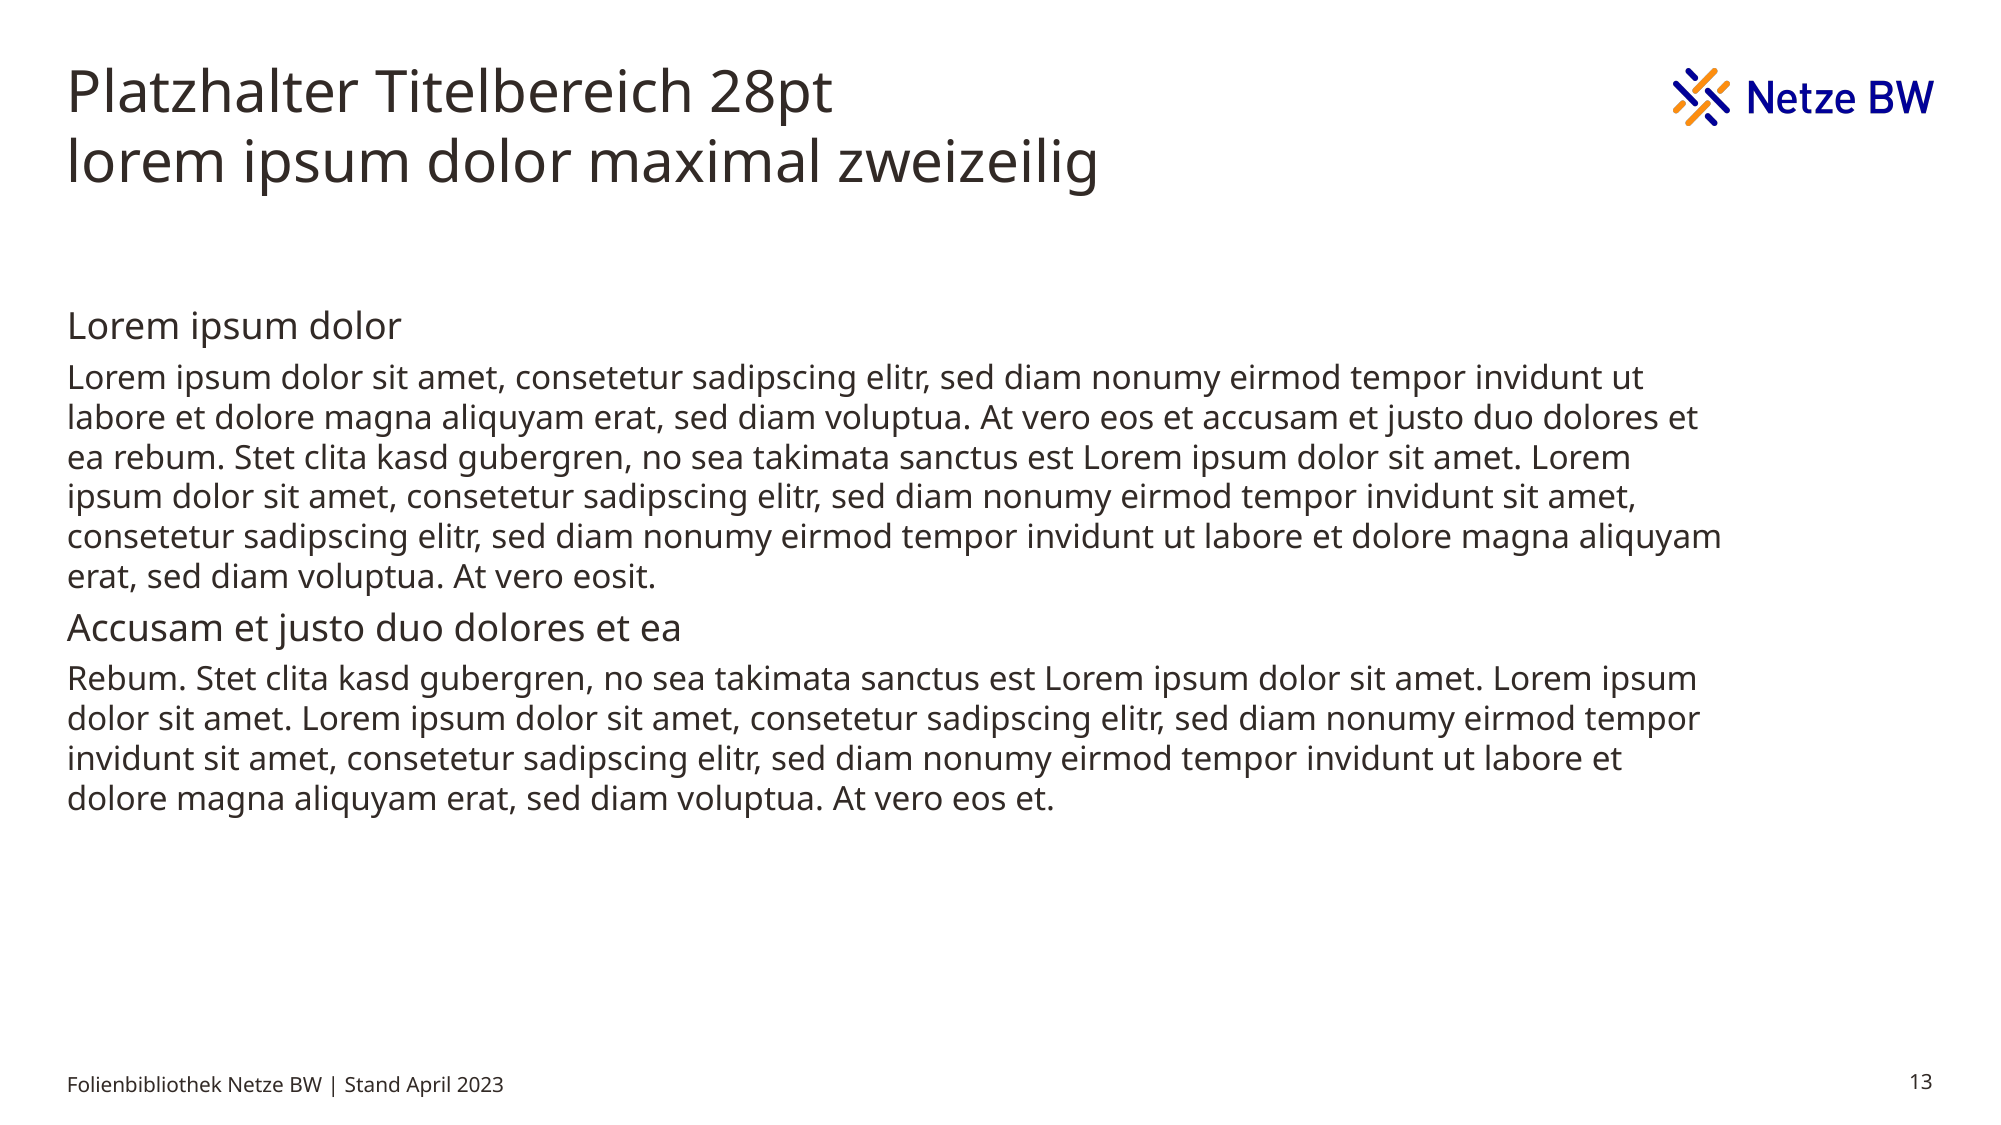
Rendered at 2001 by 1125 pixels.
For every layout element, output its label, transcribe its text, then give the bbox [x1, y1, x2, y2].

footer Folienbibliothek Netze BW | Stand April 2023 [66, 1073, 1727, 1097]
picture [1673, 68, 1934, 126]
title Platzhalter Titelbereich 28pt lorem ipsum dolor maximal zweizeilig [66, 54, 1508, 138]
slide_number 13 [1886, 1073, 1933, 1097]
list Lorem ipsum dolor Lorem ipsum dolor sit amet, consetetur sadipscing elitr, sed diam nonumy eirmod tempor invidunt ut labore et dolore magna aliquyam erat, sed diam voluptua. At vero eos et accusam et justo duo dolores et ea rebum. Stet clita kasd gubergren, no sea takimata sanctus est Lorem ipsum dolor sit amet. Lorem ipsum dolor sit amet, consetetur sadipscing elitr, sed diam nonumy eirmod tempor invidunt sit amet, consetetur sadipscing elitr, sed diam nonumy eirmod tempor invidunt ut labore et dolore magna aliquyam erat, sed diam voluptua. At vero eosit. Accusam et justo duo dolores et ea Rebum. Stet clita kasd gubergren, no sea takimata sanctus est Lorem ipsum dolor sit amet. Lorem ipsum dolor sit amet. Lorem ipsum dolor sit amet, consetetur sadipscing elitr, sed diam nonumy eirmod tempor invidunt sit amet, consetetur sadipscing elitr, sed diam nonumy eirmod tempor invidunt ut labore et dolore magna aliquyam erat, sed diam voluptua. At vero eos et. [66, 302, 1727, 1030]
